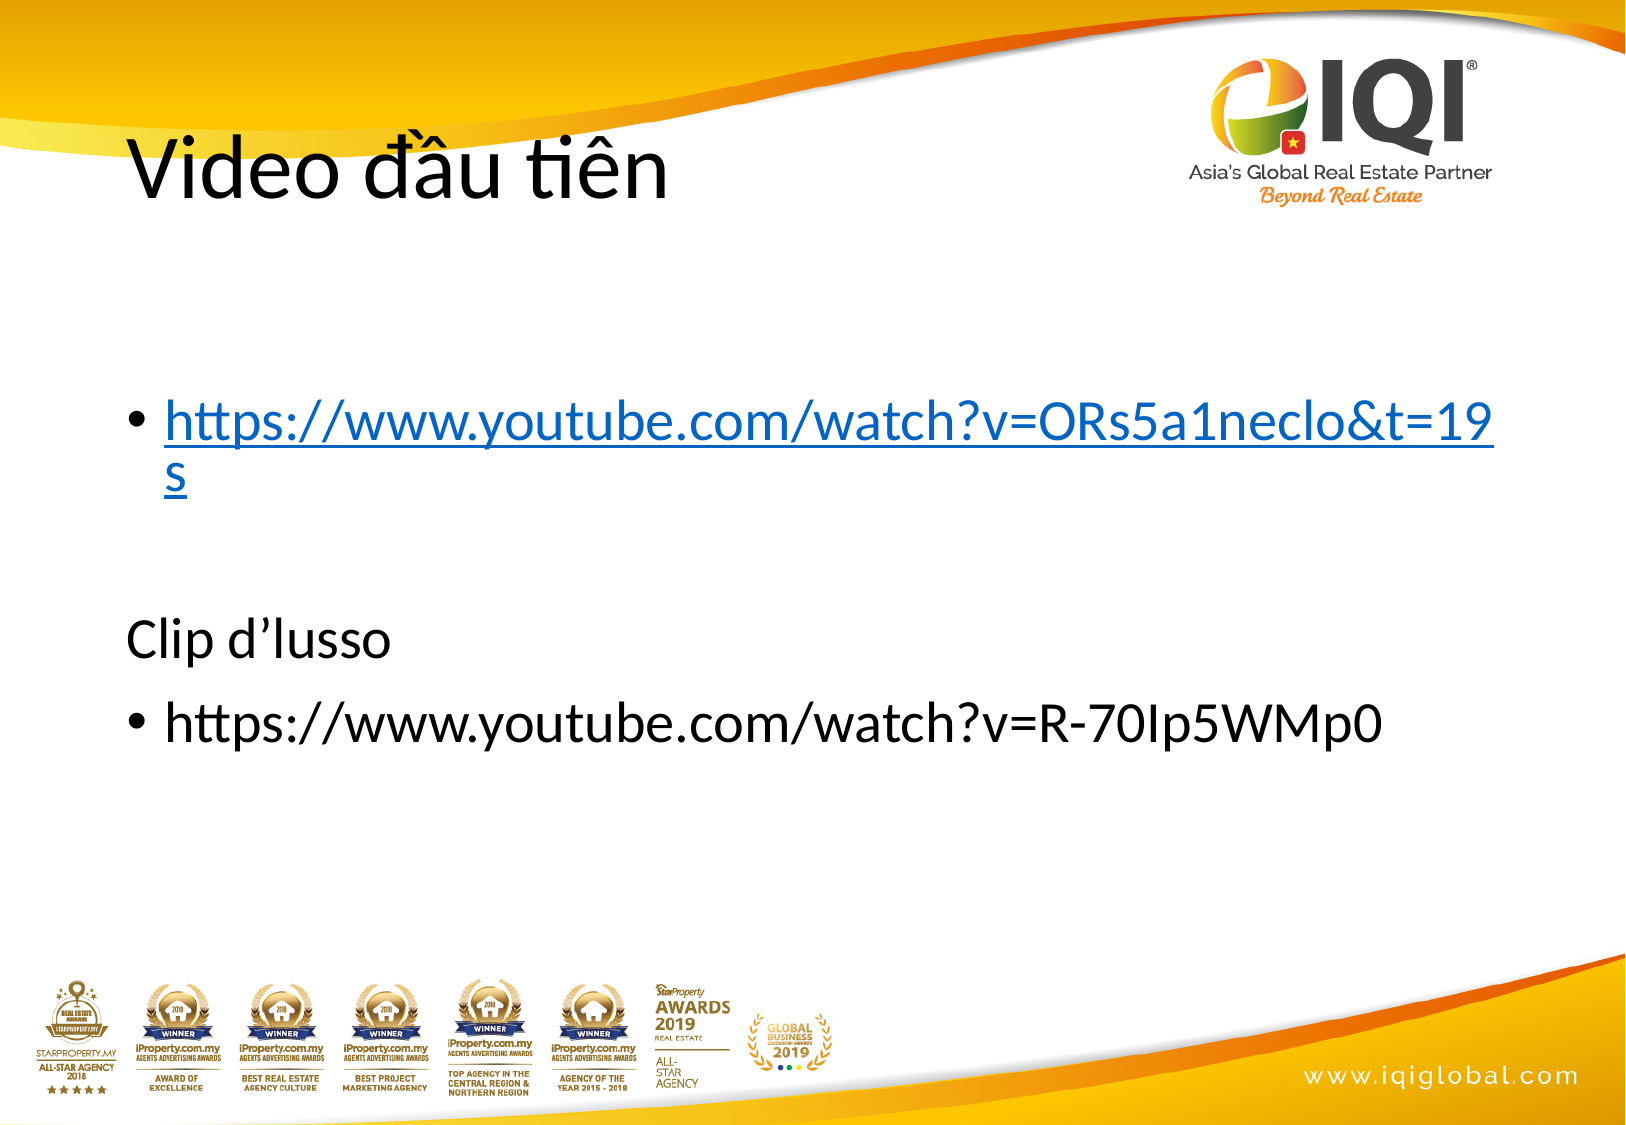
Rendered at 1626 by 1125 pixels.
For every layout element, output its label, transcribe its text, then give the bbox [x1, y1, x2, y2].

picture [0, 0, 1626, 1125]
title Video đầu tiên [111, 59, 1514, 278]
list https://www.youtube.com/watch?v=ORs5a1neclo&t=19s Clip d’lusso https://www.youtube.com/watch?v=R-70Ip5WMp0 [111, 299, 1514, 1014]
